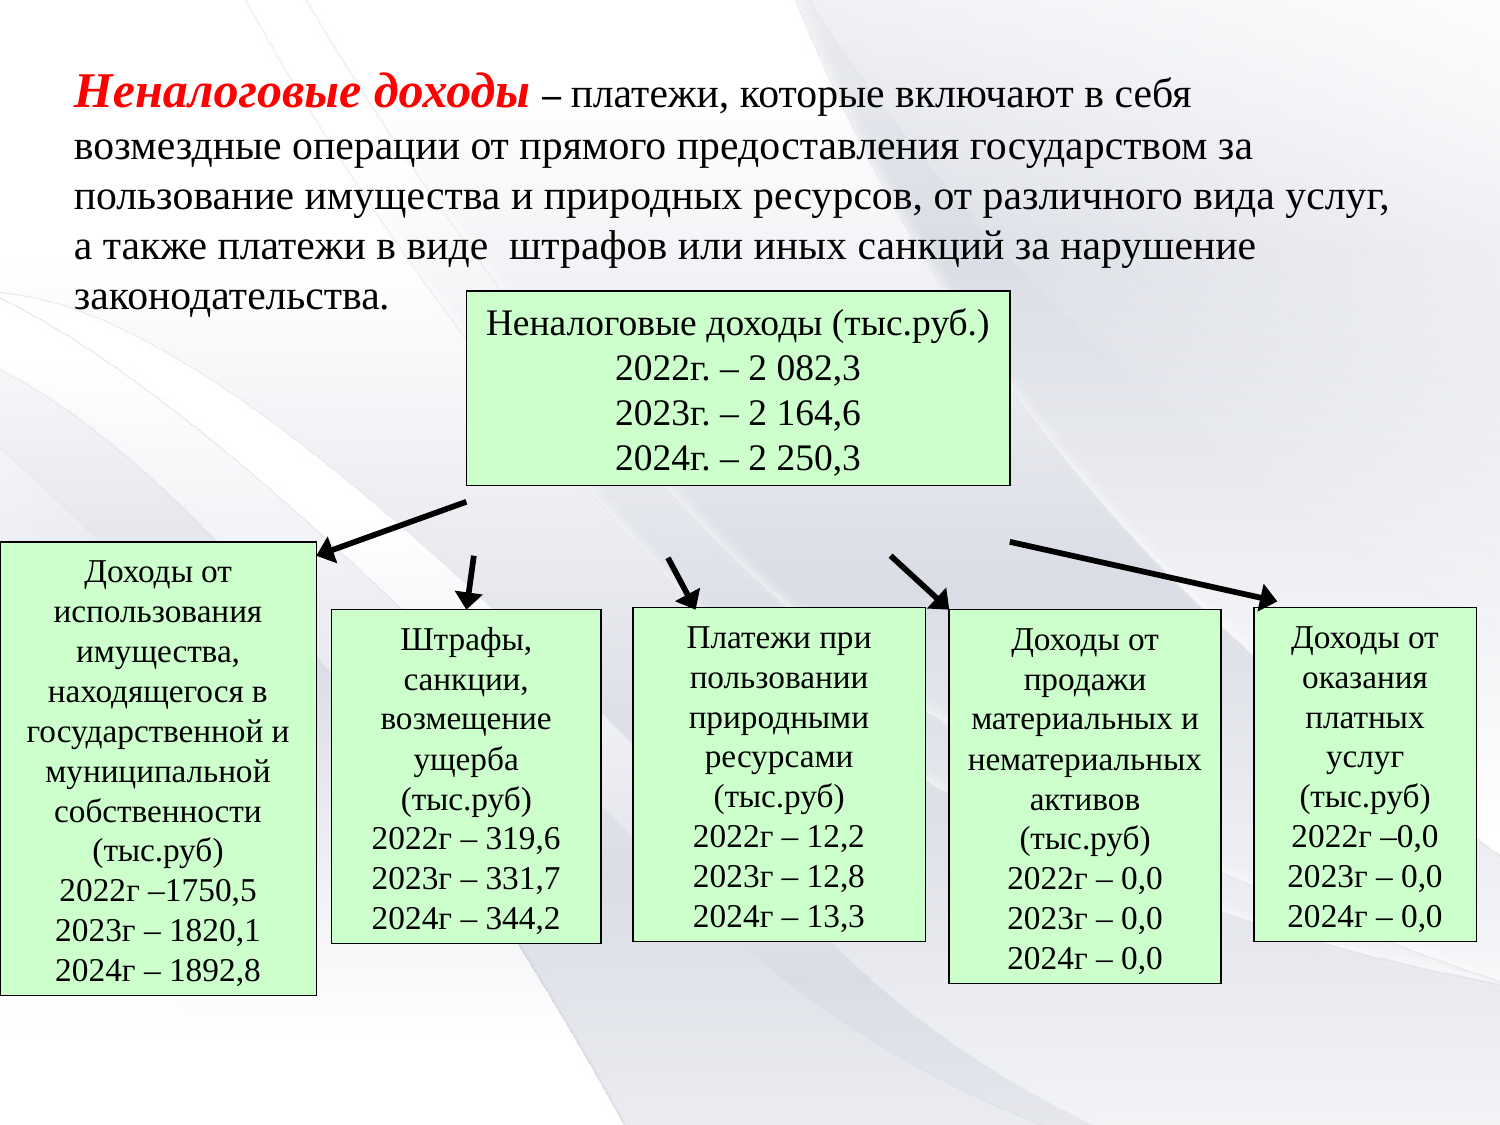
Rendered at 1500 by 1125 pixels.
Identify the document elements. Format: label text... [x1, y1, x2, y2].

text_box Доходы от использования имущества, находящегося в государственной и муниципальной собственности (тыс.руб) 2022г –1750,5 2023г – 1820,1 2024г – 1892,8 [0, 541, 317, 996]
text_box Платежи при пользовании природными ресурсами (тыс.руб) 2022г – 12,2 2023г – 12,8 2024г – 13,3 [632, 607, 926, 942]
text_box [316, 501, 467, 562]
text_box [1009, 541, 1278, 609]
text_box Неналоговые доходы (тыс.руб.) 2022г. – 2 082,3 2023г. – 2 164,6‬ 2024г. – 2 250,3 [466, 290, 1010, 486]
text_box Доходы от оказания платных услуг (тыс.руб) 2022г –0,0 2023г – 0,0 2024г – 0,0 [1253, 607, 1477, 942]
text_box [890, 555, 950, 610]
picture [0, 0, 1500, 1125]
text_box [667, 557, 699, 610]
text_box Штрафы, санкции, возмещение ущерба (тыс.руб) 2022г – 319,6 2023г – 331,7 2024г – 344,2 [331, 609, 602, 944]
text_box Доходы от продажи материальных и нематериальных активов (тыс.руб) 2022г – 0,0 2023г – 0,0 2024г – 0,0 [949, 609, 1222, 984]
title Неналоговые доходы – платежи, которые включают в себя возмездные операции от прямого предоставления государством за пользование имущества и природных ресурсов, от различного вида услуг, а также платежи в виде штрафов или иных санкций за нарушение законодательства. [58, 30, 1410, 326]
text_box [457, 555, 479, 610]
